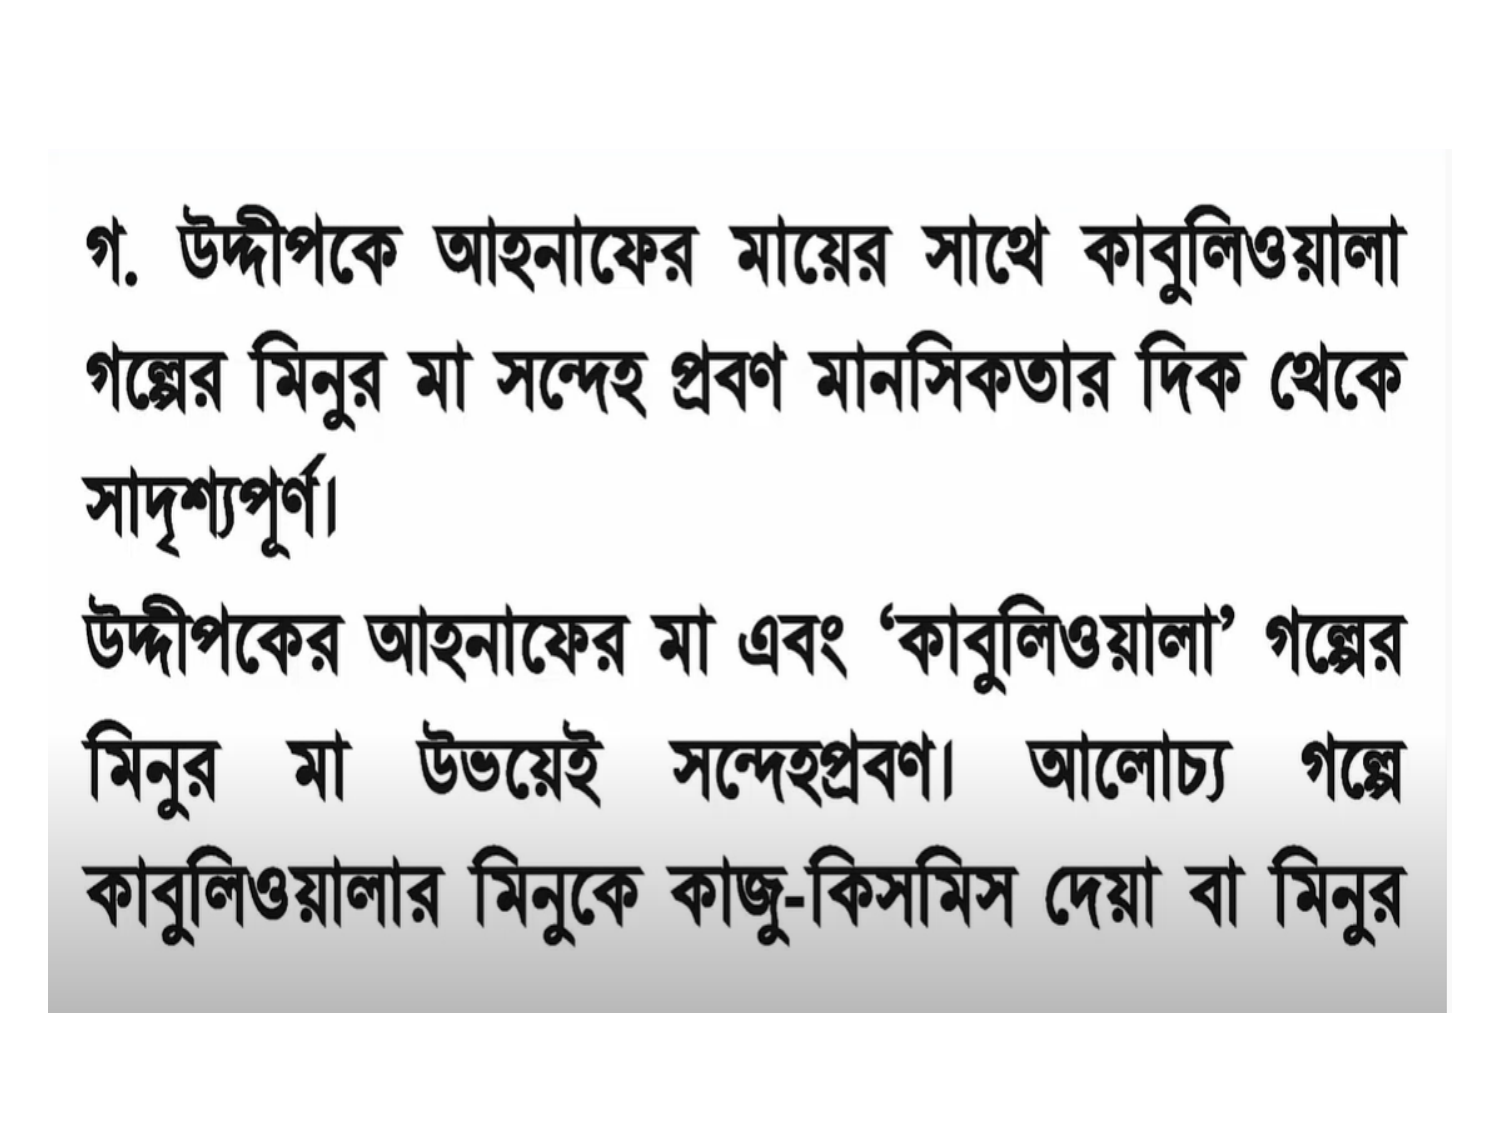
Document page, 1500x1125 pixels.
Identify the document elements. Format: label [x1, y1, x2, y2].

picture [48, 149, 1452, 1013]
